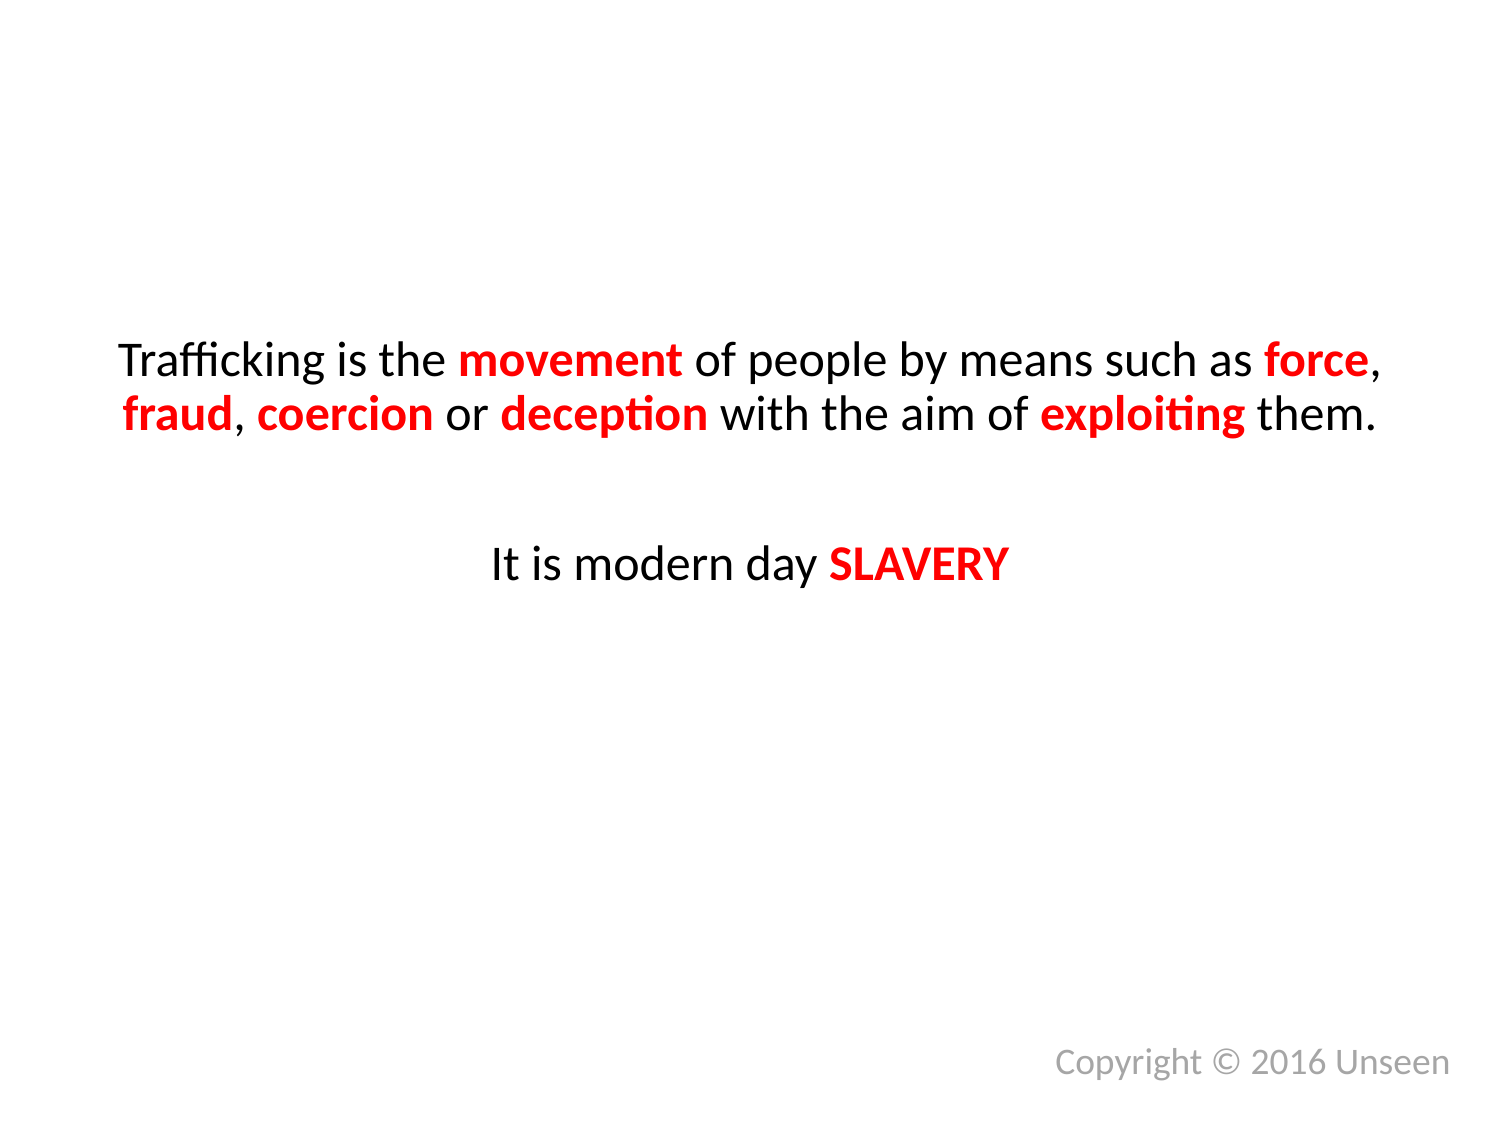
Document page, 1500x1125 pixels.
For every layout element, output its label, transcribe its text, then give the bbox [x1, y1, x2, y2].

subtitle Trafficking is the movement of people by means such as force, fraud, coercion or deception with the aim of exploiting them. It is modern day SLAVERY [88, 326, 1412, 1125]
text_box Copyright © 2016 Unseen [1040, 1029, 1500, 1090]
